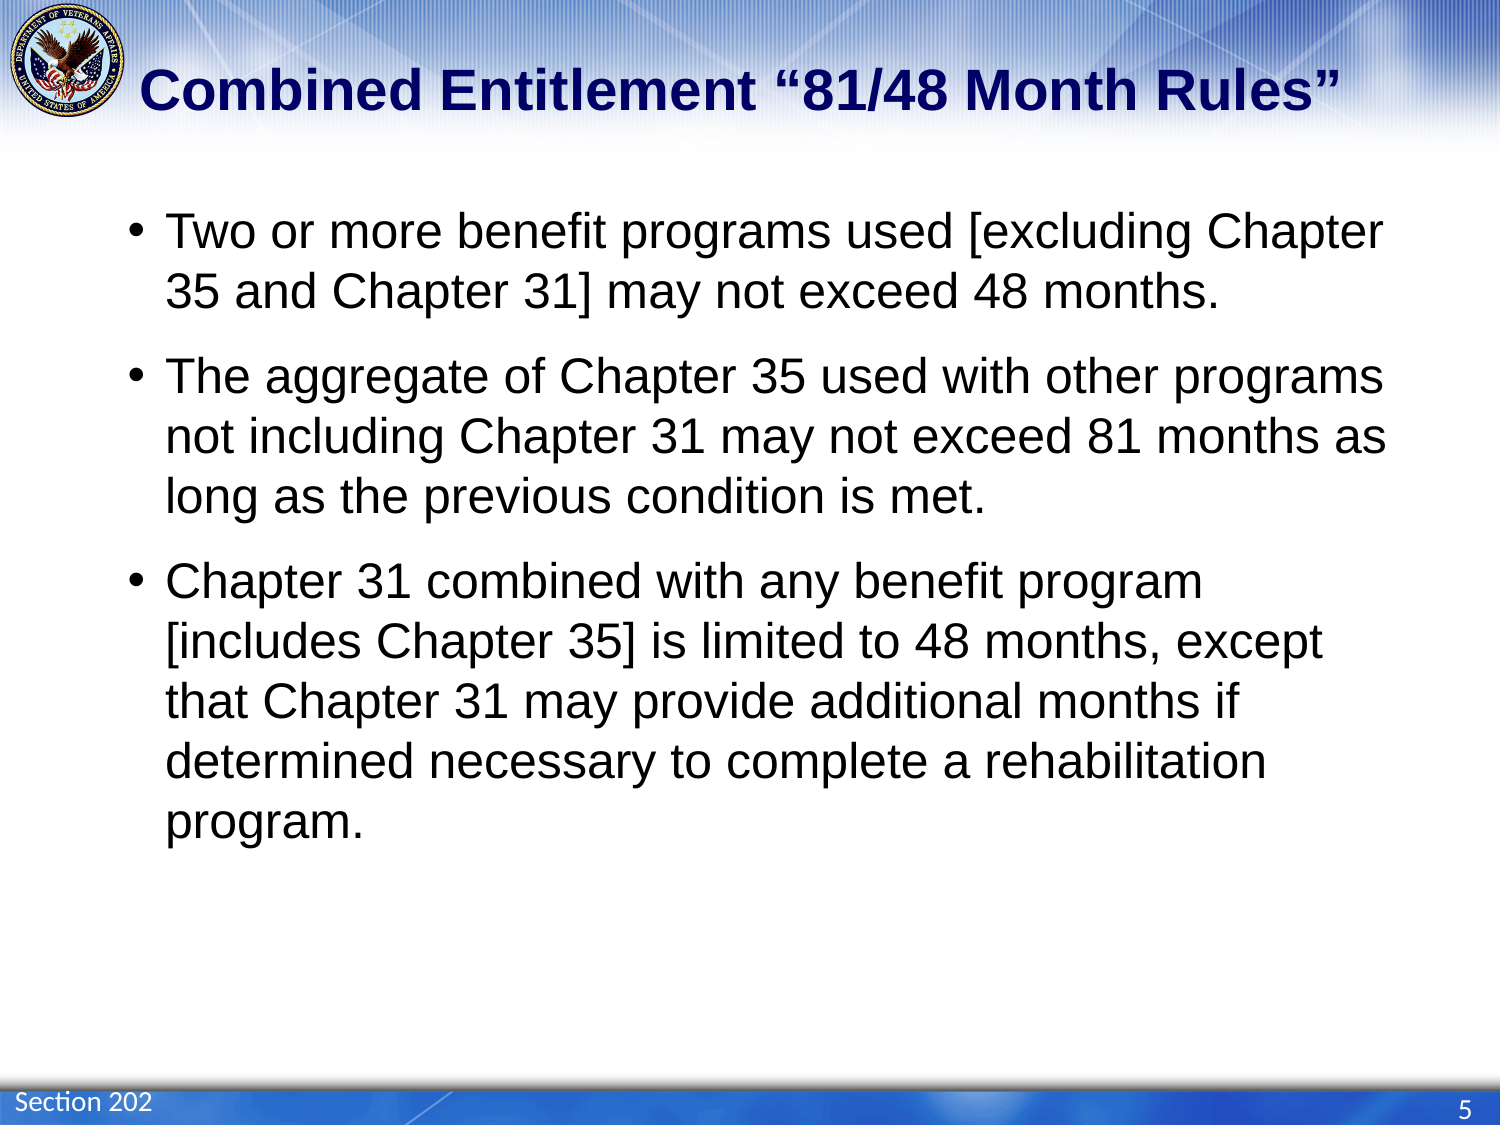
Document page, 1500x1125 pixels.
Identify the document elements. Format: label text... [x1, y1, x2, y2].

slide_number 5 [1137, 1083, 1488, 1125]
picture [0, 175, 1500, 1125]
title Combined Entitlement “81/48 Month Rules” [0, 0, 1500, 175]
list Two or more benefit programs used [excluding Chapter 35 and Chapter 31] may not exceed 48 months. The aggregate of Chapter 35 used with other programs not including Chapter 31 may not exceed 81 months as long as the previous condition is met. Chapter 31 combined with any benefit program [includes Chapter 35] is limited to 48 months, except that Chapter 31 may provide additional months if determined necessary to complete a rehabilitation program. [75, 191, 1425, 934]
footer Section 202 [0, 1074, 714, 1119]
